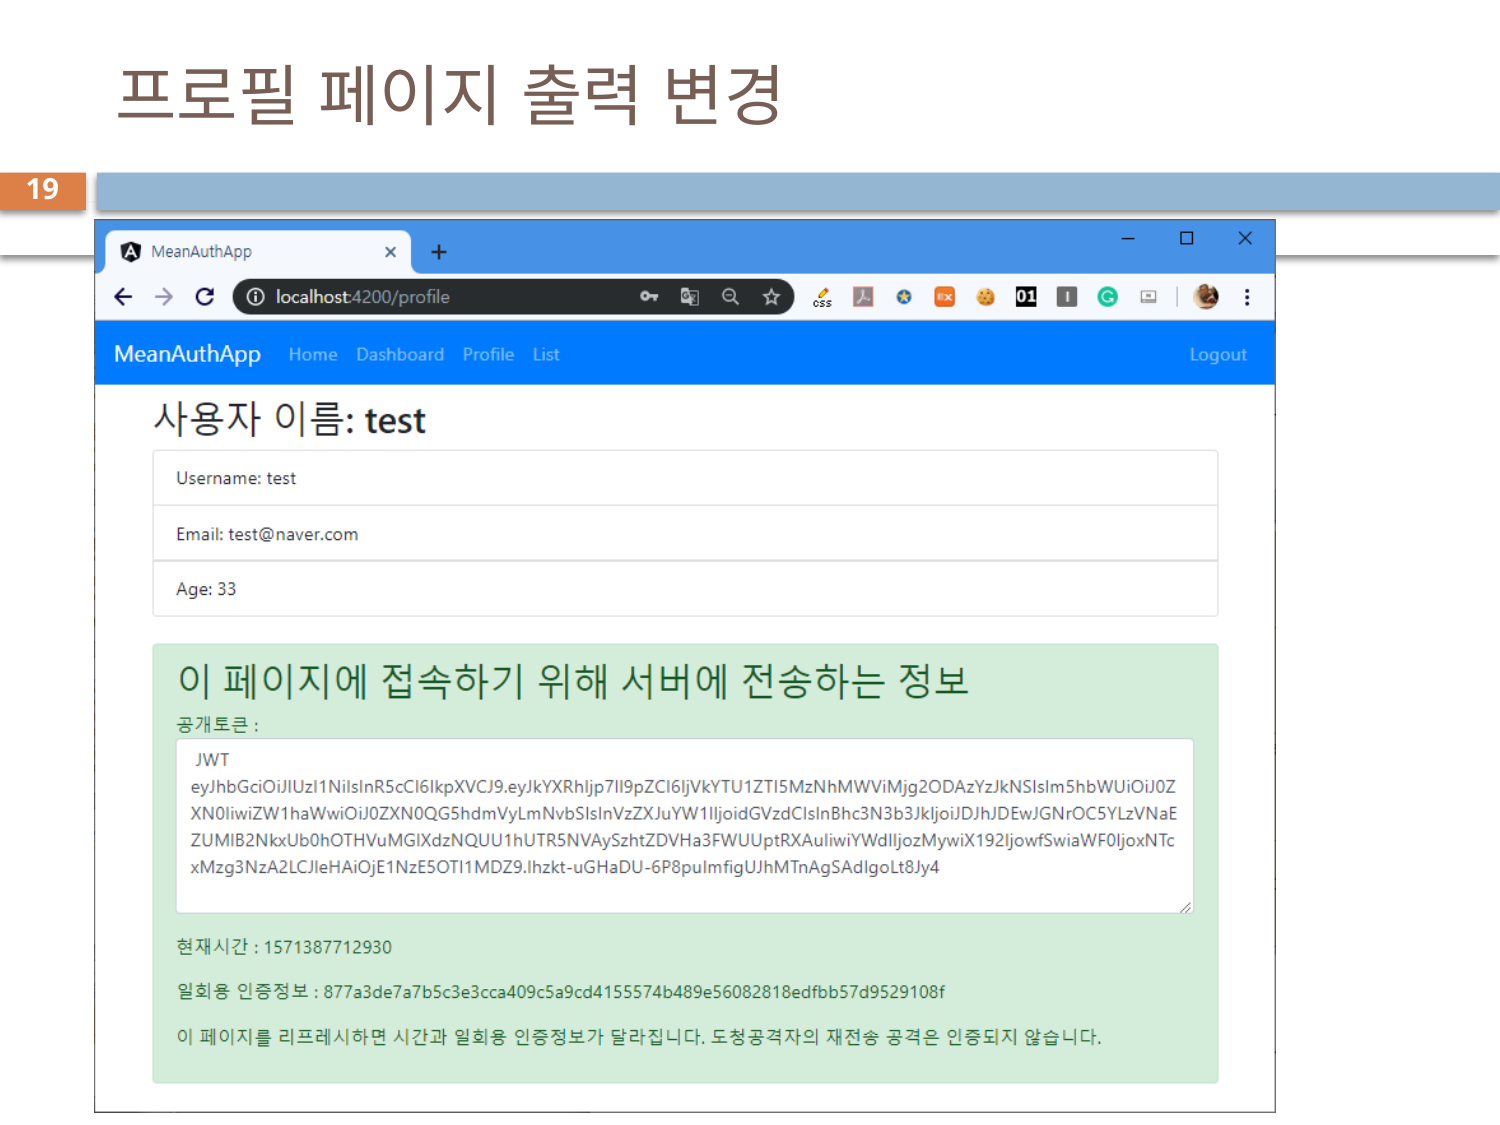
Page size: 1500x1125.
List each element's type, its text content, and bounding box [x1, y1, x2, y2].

title 프로필 페이지 출력 변경 [100, 37, 1438, 149]
slide_number 19 [0, 170, 87, 211]
picture [93, 219, 1276, 1113]
